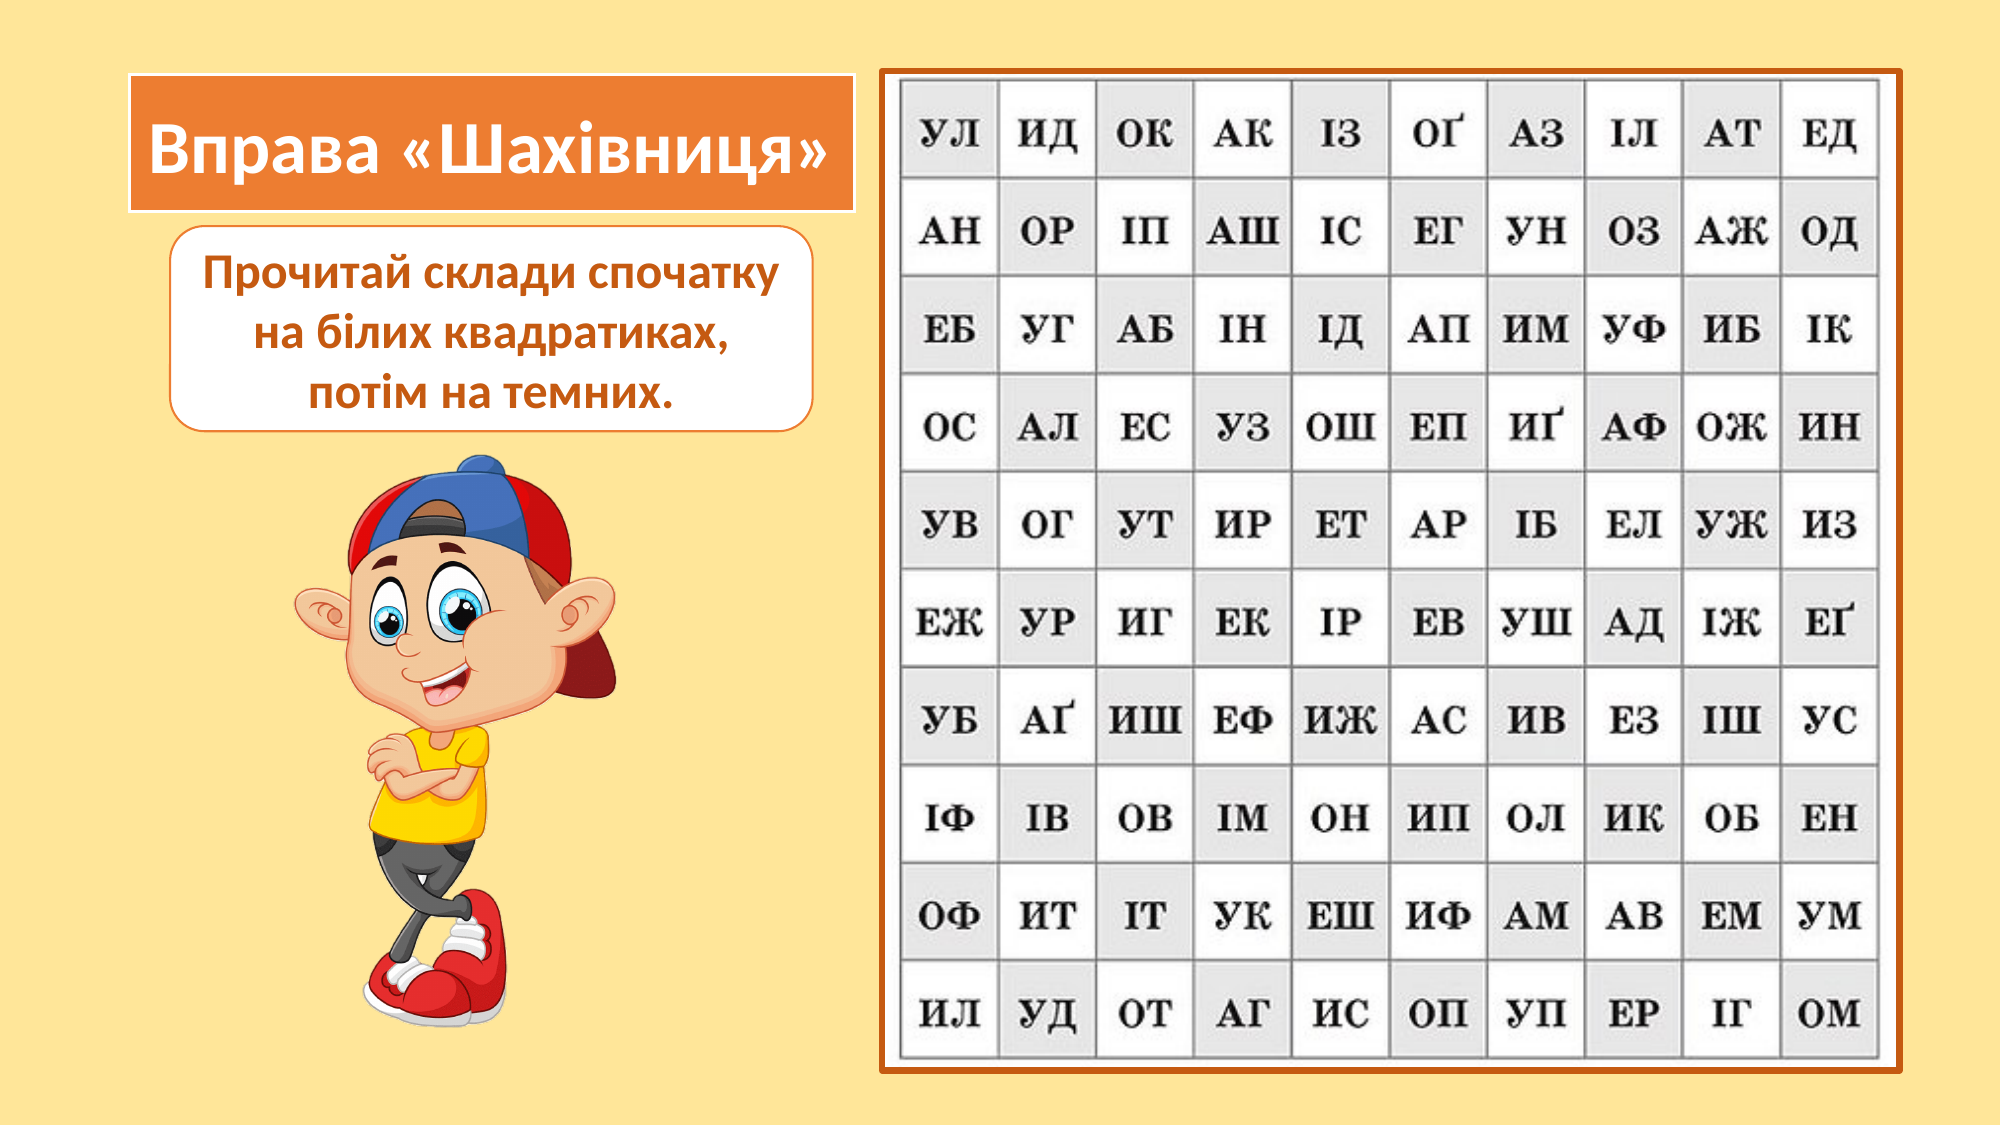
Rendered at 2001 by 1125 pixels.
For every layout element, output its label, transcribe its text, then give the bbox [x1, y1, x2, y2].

picture [884, 74, 1897, 1068]
picture [293, 454, 617, 1028]
text_box Прочитай склади спочатку на білих квадратиках, потім на темних. [168, 225, 814, 433]
text_box Вправа «Шахівниця» [128, 73, 856, 213]
